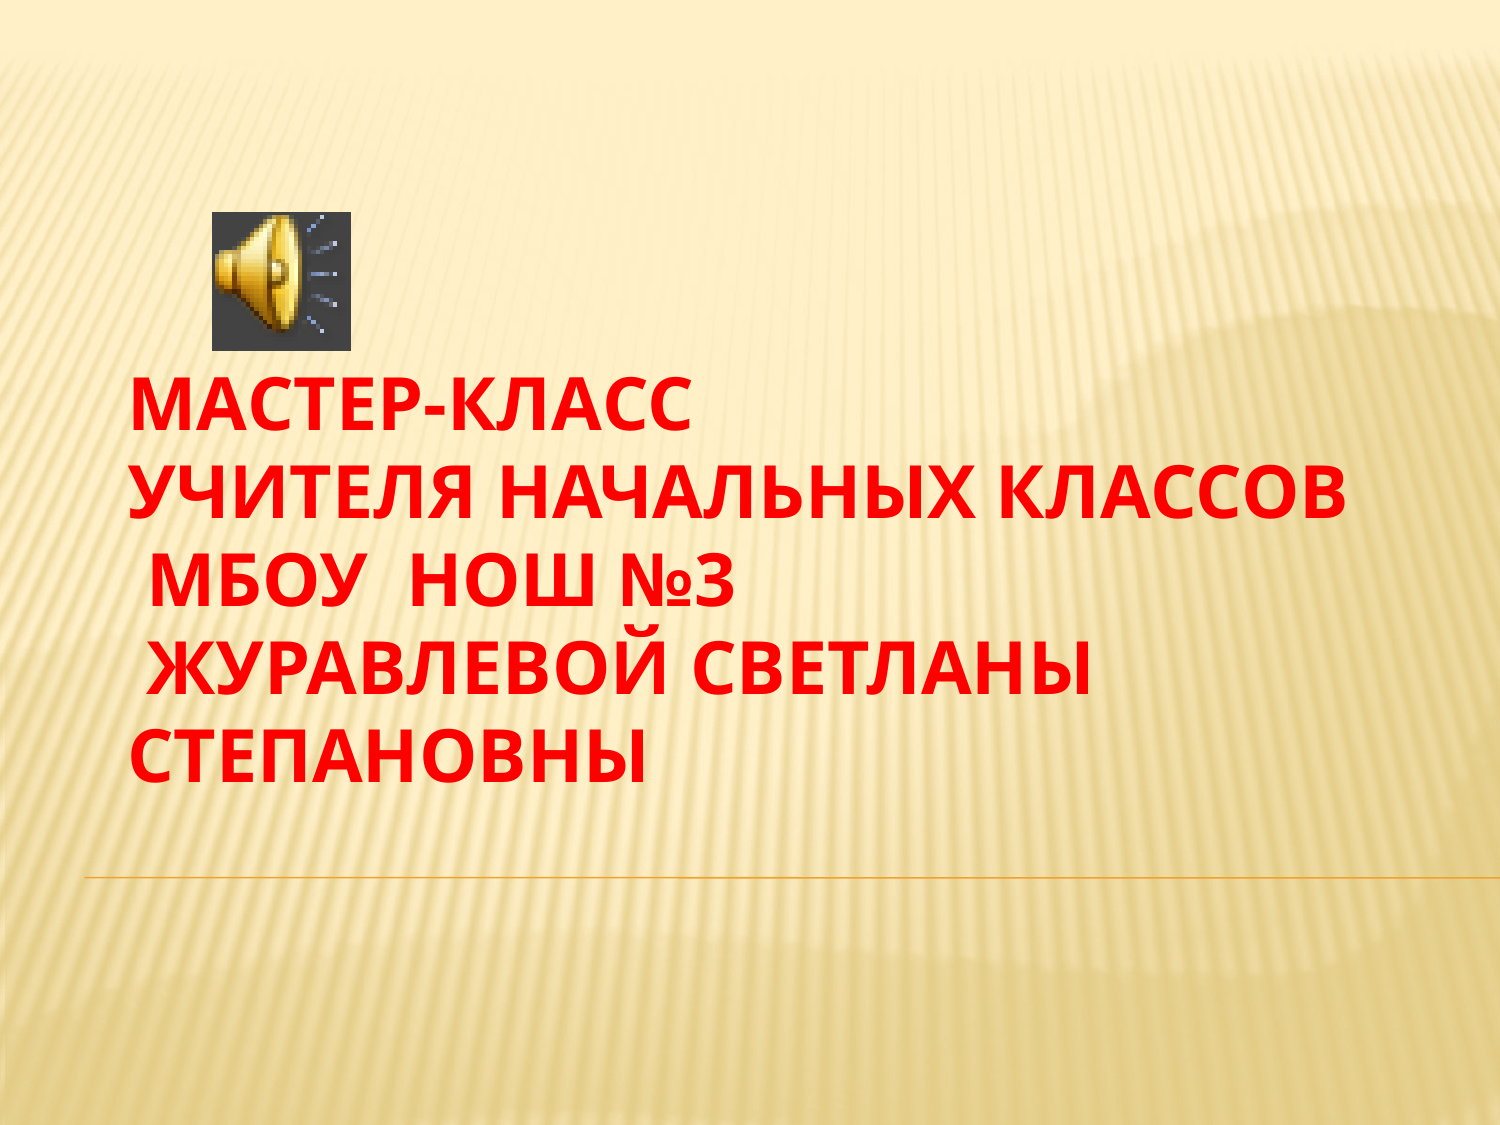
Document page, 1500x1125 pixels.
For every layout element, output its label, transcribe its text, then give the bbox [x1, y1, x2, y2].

title Мастер-класс учителя начальных классов МБОУ НОШ №3 Журавлевой Светланы Степановны [112, 349, 1388, 832]
picture [210, 210, 352, 352]
